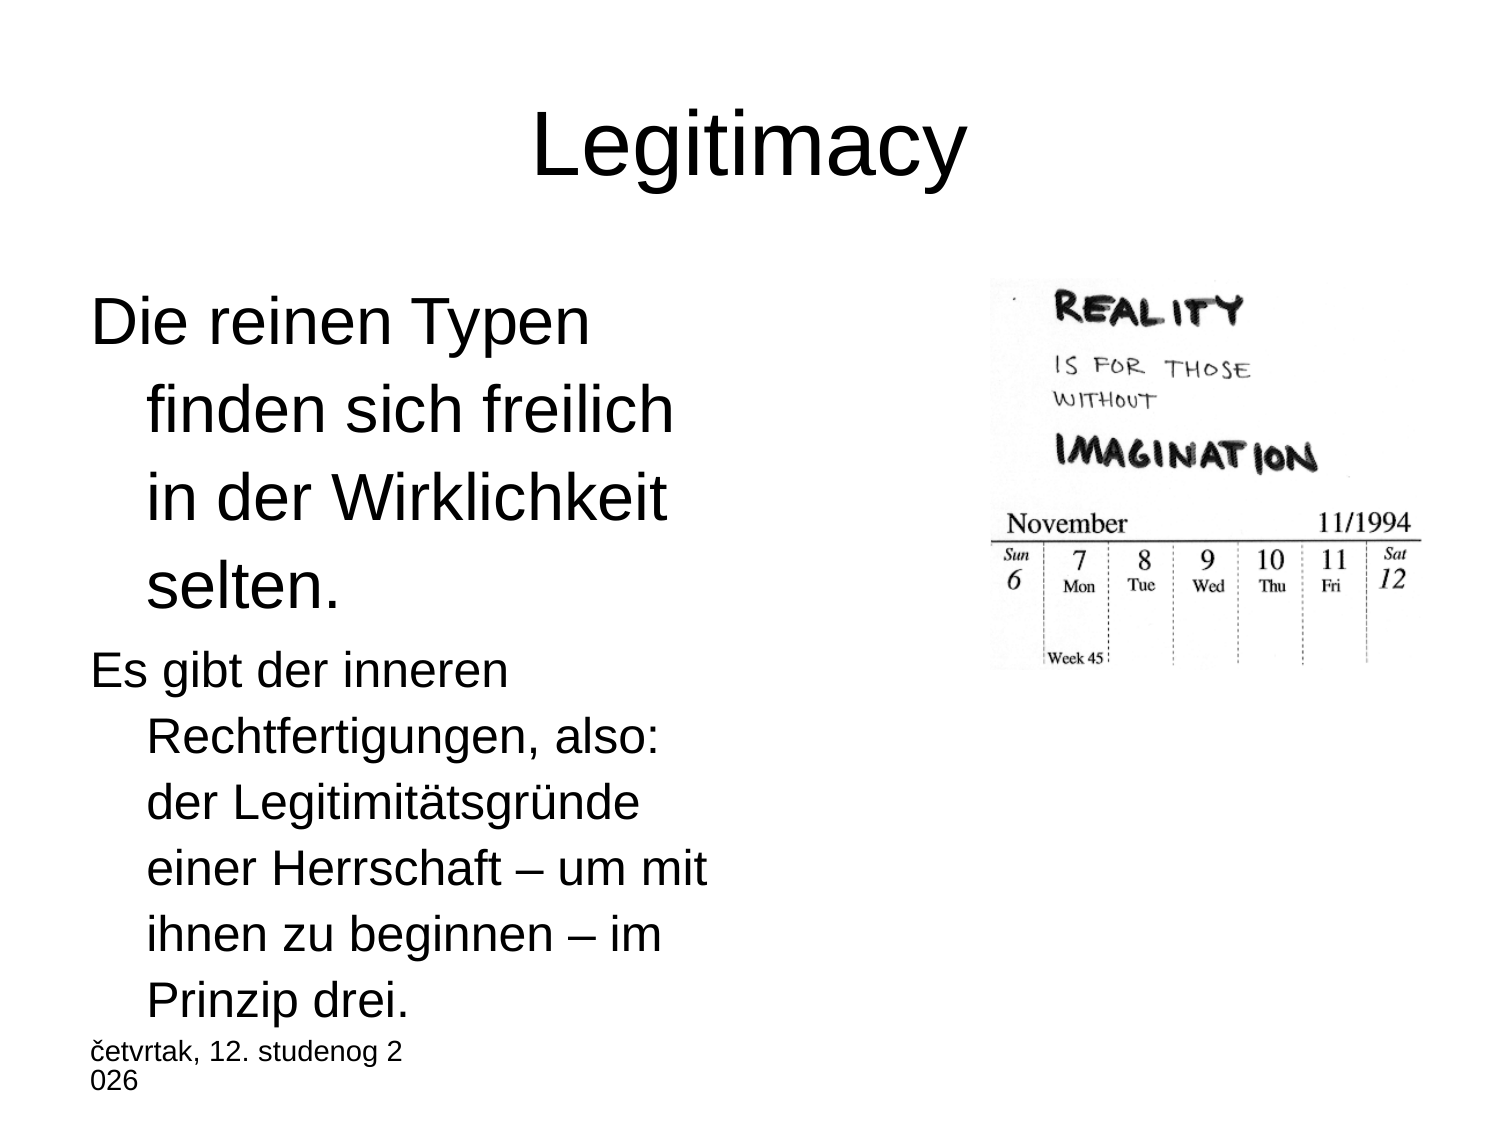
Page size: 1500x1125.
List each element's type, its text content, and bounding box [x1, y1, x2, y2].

title Legitimacy [74, 44, 1426, 233]
list Die reinen Typen finden sich freilich in der Wirklichkeit selten. Es gibt der inneren Rechtfertigungen, also: der Legitimitätsgründe einer Herrschaft – um mit ihnen zu beginnen – im Prinzip drei. [74, 262, 737, 1006]
slide_number utorak, 24. listopada 2017. [74, 1024, 426, 1103]
list [763, 262, 1426, 1006]
picture [990, 278, 1426, 670]
